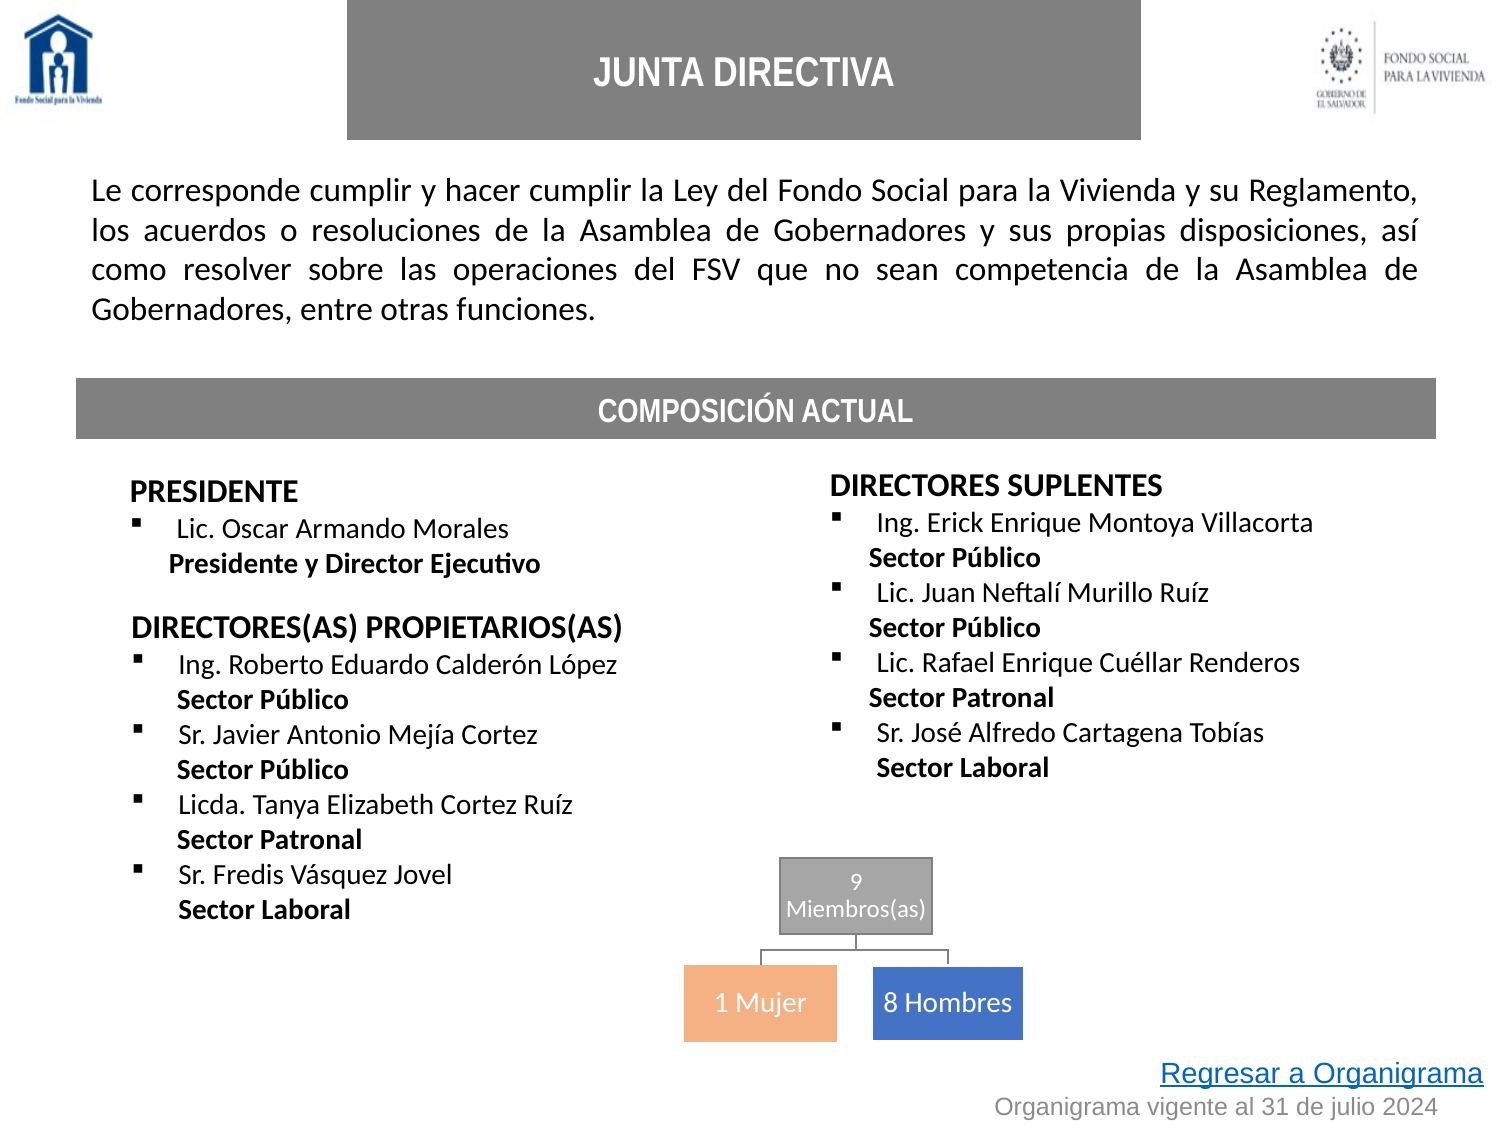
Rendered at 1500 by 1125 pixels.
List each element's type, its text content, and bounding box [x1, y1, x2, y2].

text_box DIRECTORES SUPLENTES Ing. Erick Enrique Montoya Villacorta Sector Público Lic. Juan Neftalí Murillo Ruíz Sector Público Lic. Rafael Enrique Cuéllar Renderos Sector Patronal Sr. José Alfredo Cartagena Tobías Sector Laboral [814, 456, 1418, 831]
text_box Regresar a Organigrama [1145, 1046, 1500, 1075]
text_box Le corresponde cumplir y hacer cumplir la Ley del Fondo Social para la Vivienda y su Reglamento, los acuerdos o resoluciones de la Asamblea de Gobernadores y sus propias disposiciones, así como resolver sobre las operaciones del FSV que no sean competencia de la Asamblea de Gobernadores, entre otras funciones. [76, 160, 1436, 335]
text_box DIRECTORES(AS) PROPIETARIOS(AS) Ing. Roberto Eduardo Calderón López Sector Público Sr. Javier Antonio Mejía Cortez Sector Público Licda. Tanya Elizabeth Cortez Ruíz Sector Patronal Sr. Fredis Vásquez Jovel Sector Laboral [116, 598, 715, 973]
text_box PRESIDENTE Lic. Oscar Armando Morales Presidente y Director Ejecutivo [115, 462, 750, 587]
text_box JUNTA DIRECTIVA [347, 0, 1141, 140]
text_box COMPOSICIÓN ACTUAL [76, 378, 1436, 439]
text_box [667, 857, 1045, 1042]
picture [0, 0, 1500, 1125]
footer Organigrama vigente al 31 de julio 2024 [916, 1075, 1500, 1125]
